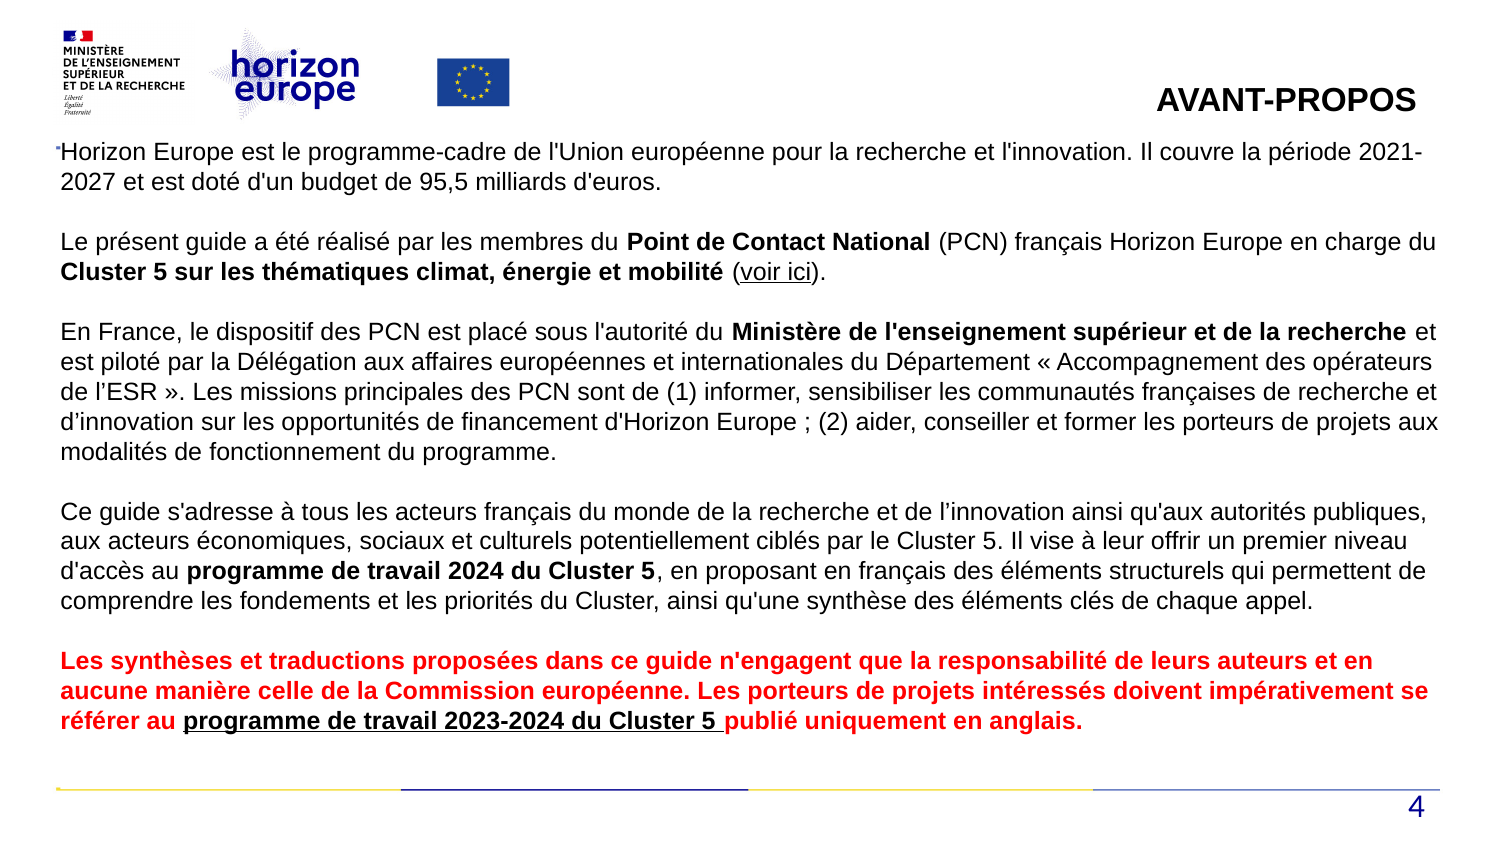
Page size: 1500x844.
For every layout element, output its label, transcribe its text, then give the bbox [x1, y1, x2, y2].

title Horizon Europe est le programme-cadre de l'Union européenne pour la recherche et l'innovation. Il couvre la période 2021-2027 et est doté d'un budget de 95,5 milliards d'euros. Le présent guide a été réalisé par les membres du Point de Contact National (PCN) français Horizon Europe en charge du Cluster 5 sur les thématiques climat, énergie et mobilité (voir ici). En France, le dispositif des PCN est placé sous l'autorité du Ministère de l'enseignement supérieur et de la recherche et est piloté par la Délégation aux affaires européennes et internationales du Département « Accompagnement des opérateurs de l’ESR ». Les missions principales des PCN sont de (1) informer, sensibiliser les communautés françaises de recherche et d’innovation sur les opportunités de financement d'Horizon Europe ; (2) aider, conseiller et former les porteurs de projets aux modalités de fonctionnement du programme. Ce guide s'adresse à tous les acteurs français du monde de la recherche et de l’innovation ainsi qu'aux autorités publiques, aux acteurs économiques, sociaux et culturels potentiellement ciblés par le Cluster 5. Il vise à leur offrir un premier niveau d'accès au programme de travail 2024 du Cluster 5, en proposant en français des éléments structurels qui permettent de comprendre les fondements et les priorités du Cluster, ainsi qu'une synthèse des éléments clés de chaque appel. Les synthèses et traductions proposées dans ce guide n'engagent que la responsabilité de leurs auteurs et en aucune manière celle de la Commission européenne. Les porteurs de projets intéressés doivent impérativement se référer au programme de travail 2023-2024 du Cluster 5 publié uniquement en anglais. [60, 135, 1452, 790]
picture [0, 0, 1499, 844]
slide_number 4 [1080, 784, 1425, 827]
text_box AVANT-PROPOS [981, 71, 1432, 126]
